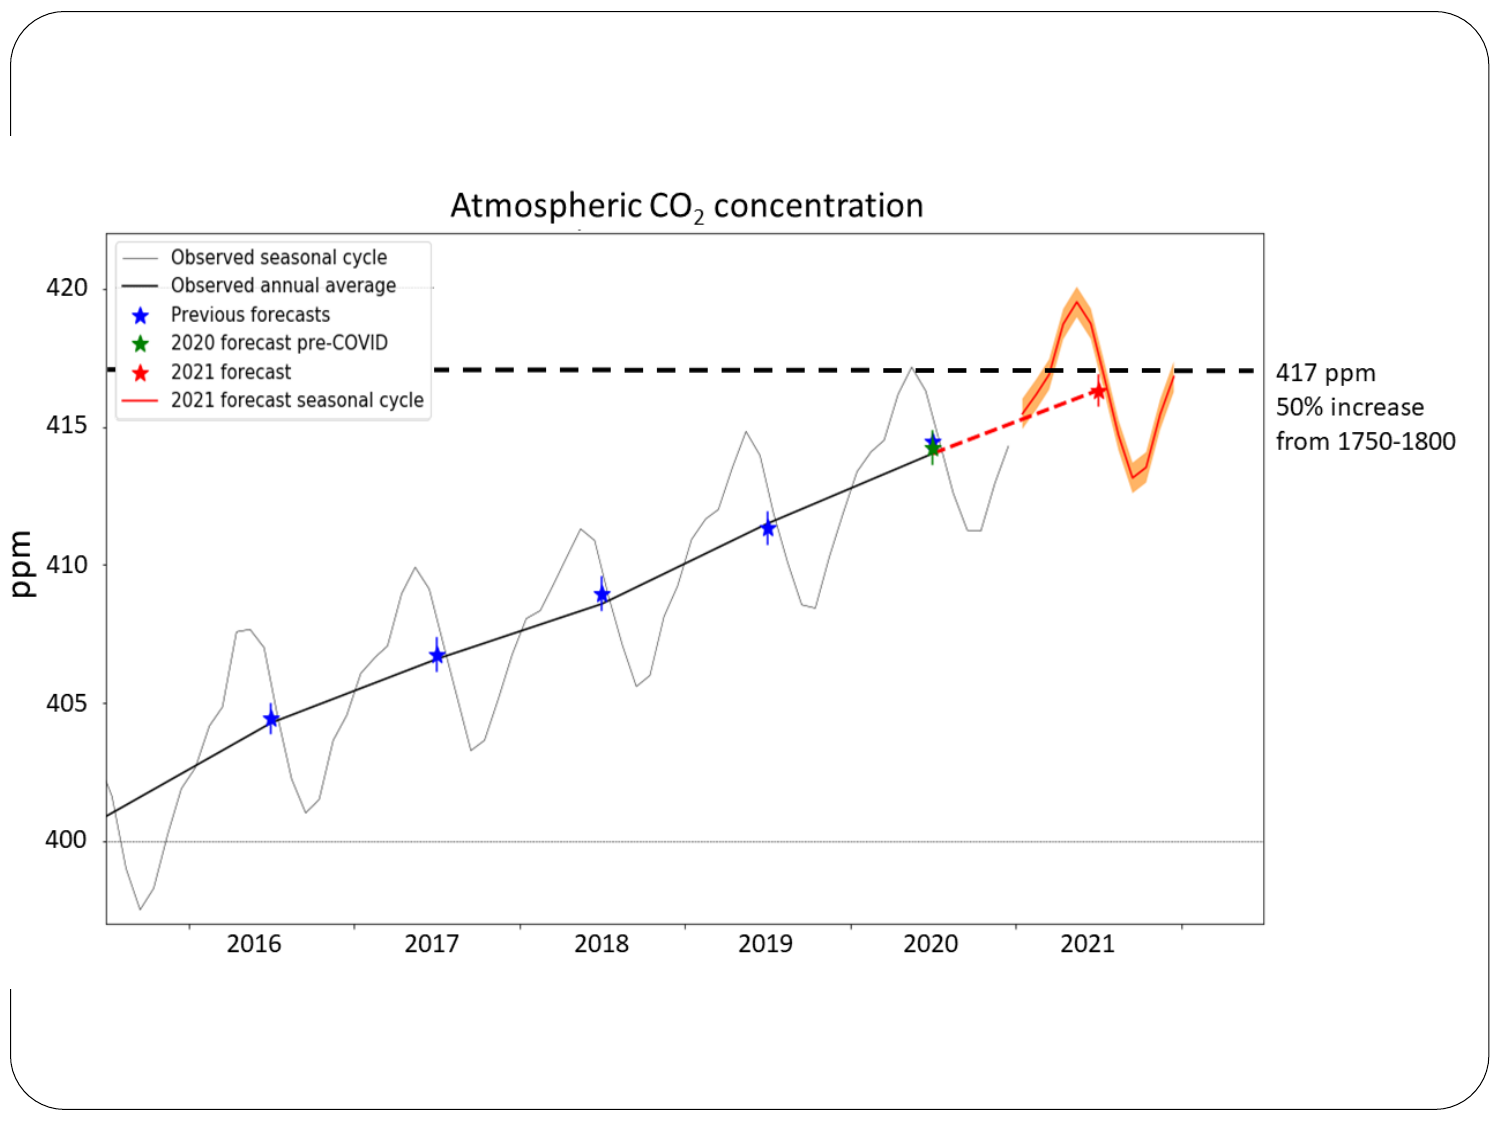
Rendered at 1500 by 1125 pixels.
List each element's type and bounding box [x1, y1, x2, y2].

picture [0, 135, 1463, 989]
